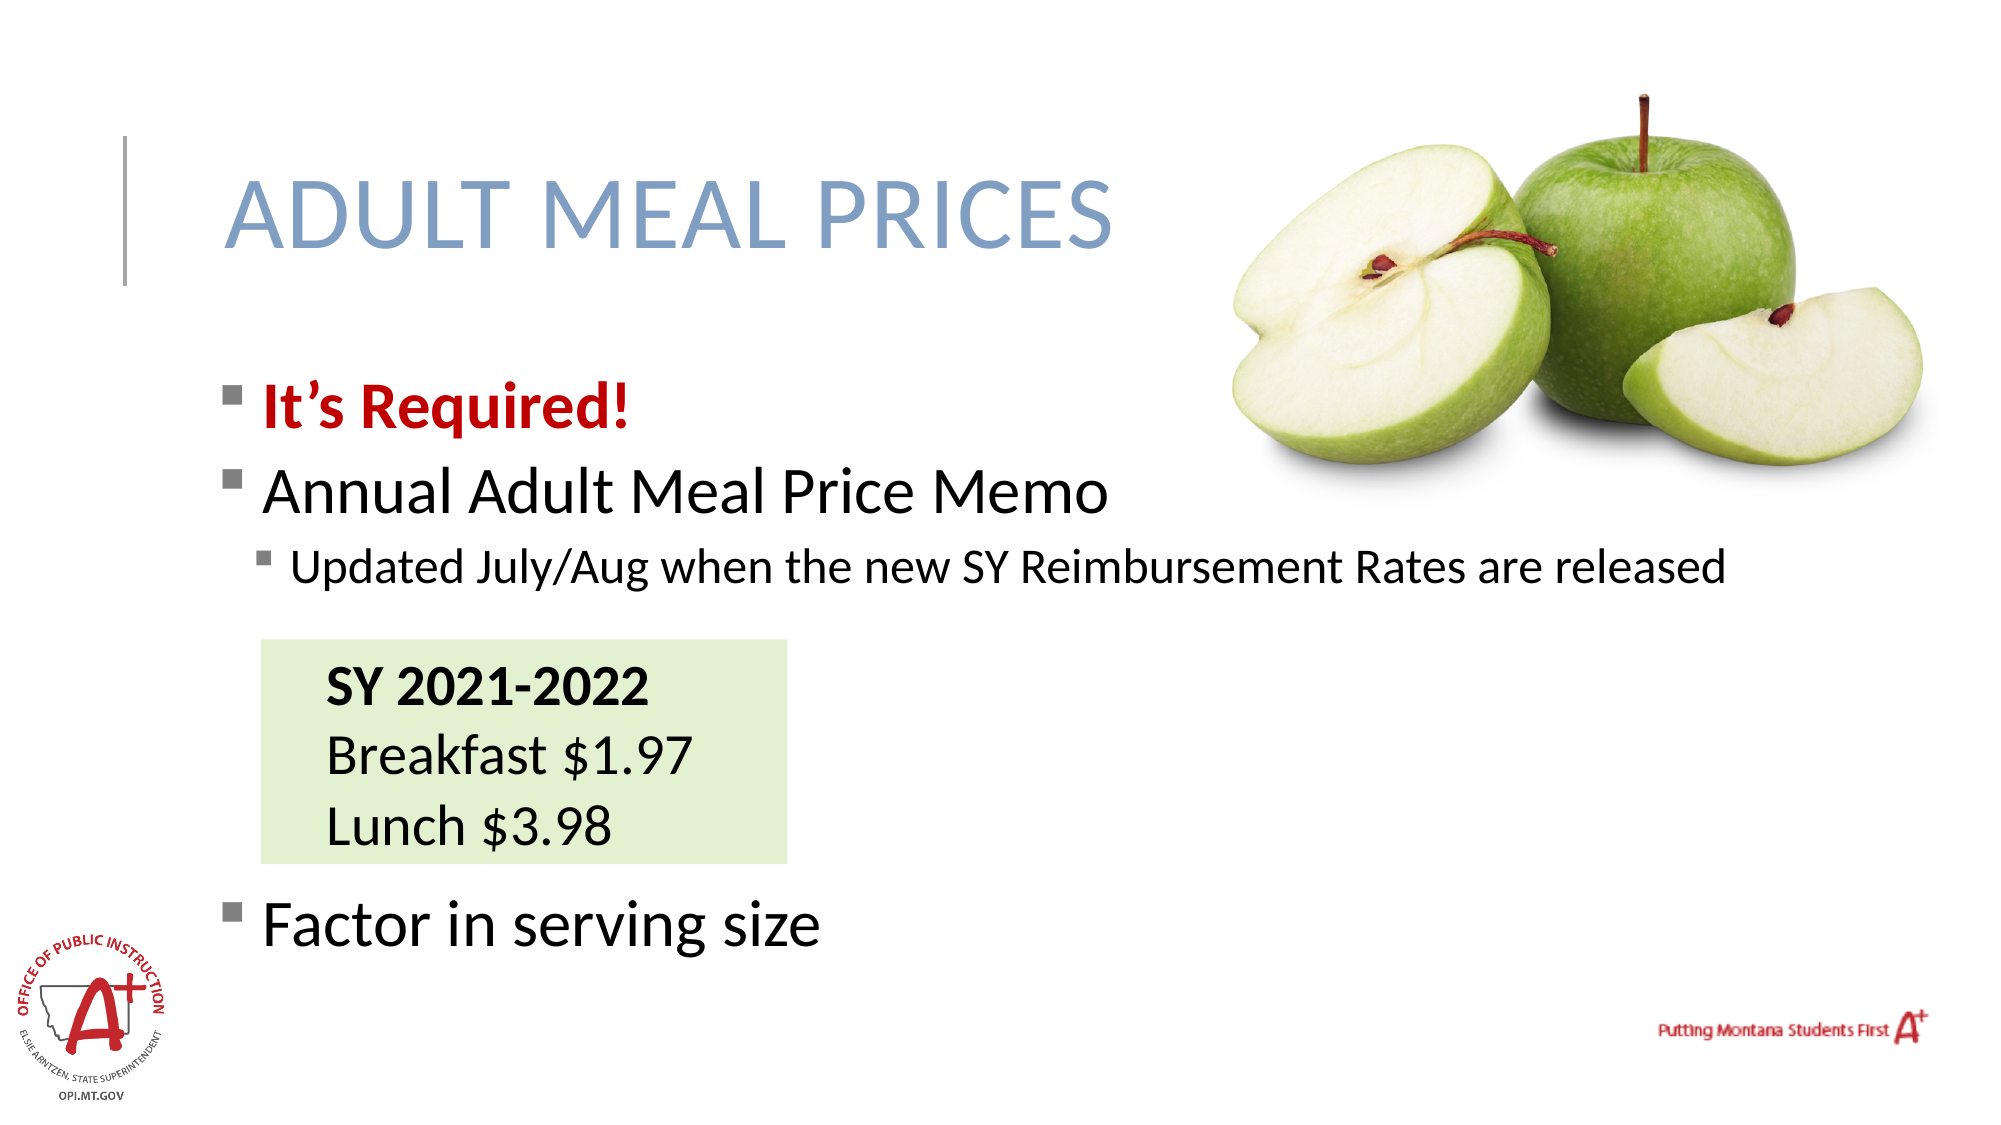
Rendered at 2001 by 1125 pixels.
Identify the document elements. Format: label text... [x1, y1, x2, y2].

picture [0, 931, 176, 1107]
text_box SY 2021-2022 Breakfast $1.97 Lunch $3.98 [261, 639, 788, 865]
picture [1878, 999, 1938, 1054]
picture [1191, 66, 1952, 563]
text_box It’s Required! Annual Adult Meal Price Memo Updated July/Aug when the new SY Reimbursement Rates are released Factor in serving size [188, 363, 1878, 1104]
title Adult meal Prices [209, 96, 1184, 342]
